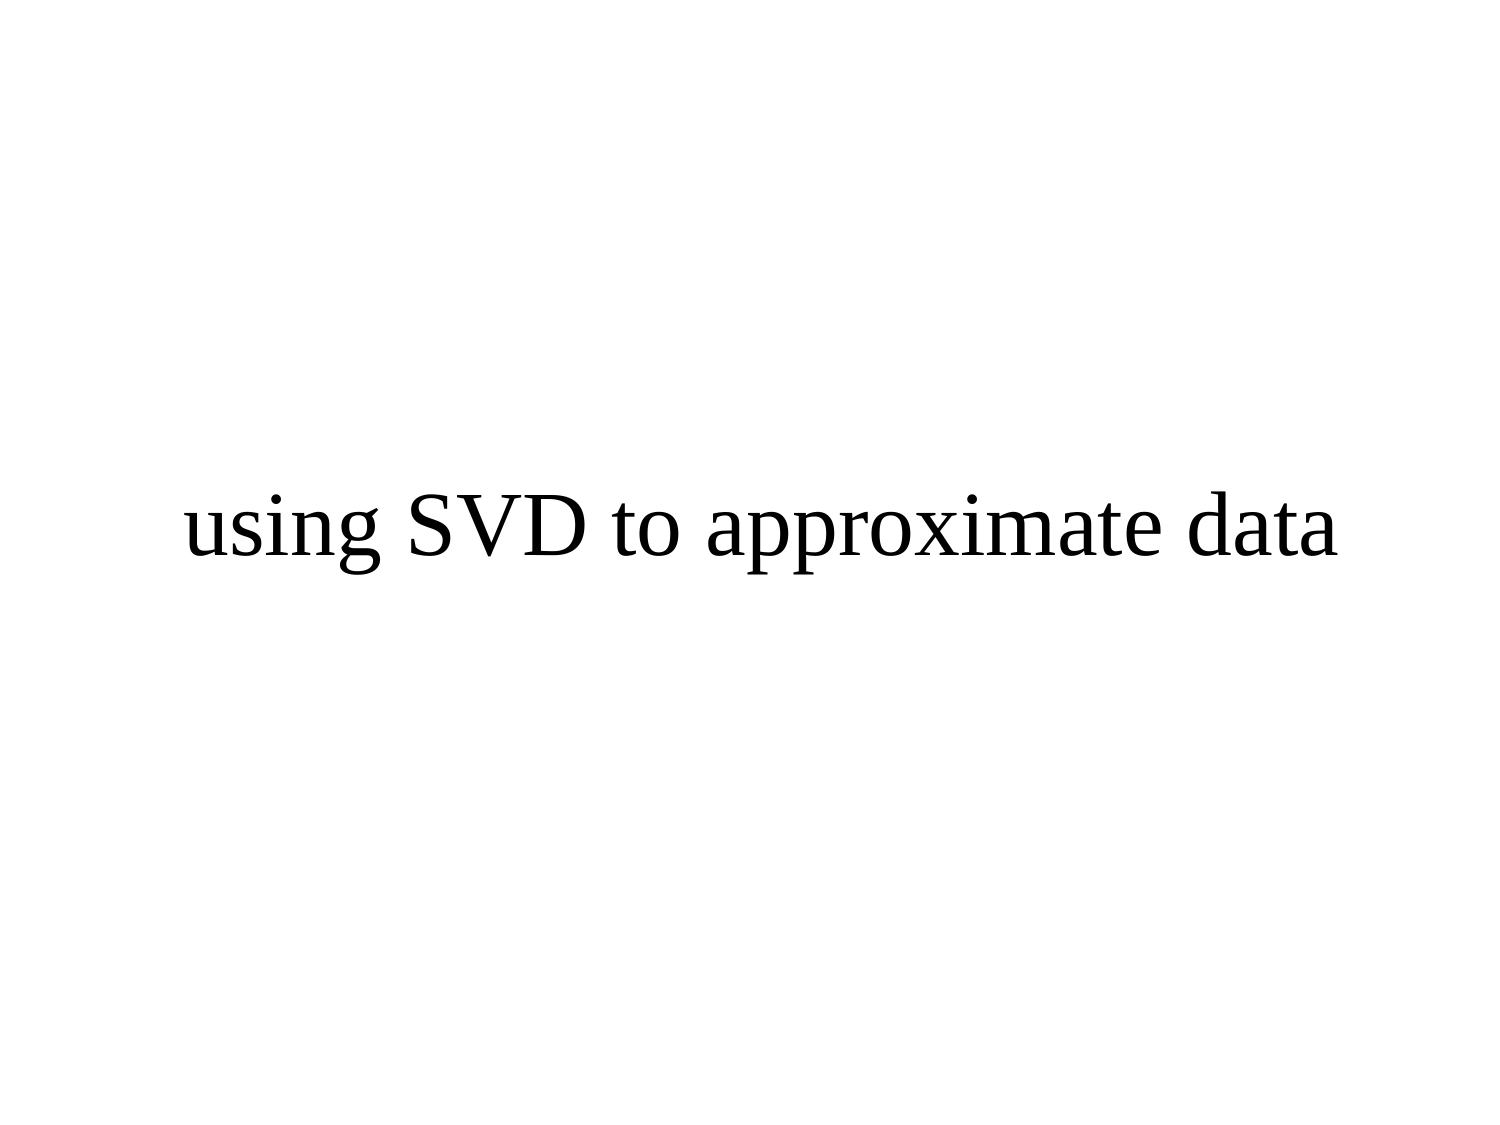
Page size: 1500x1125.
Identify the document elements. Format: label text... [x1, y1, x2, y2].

title using SVD to approximate data [87, 425, 1438, 613]
